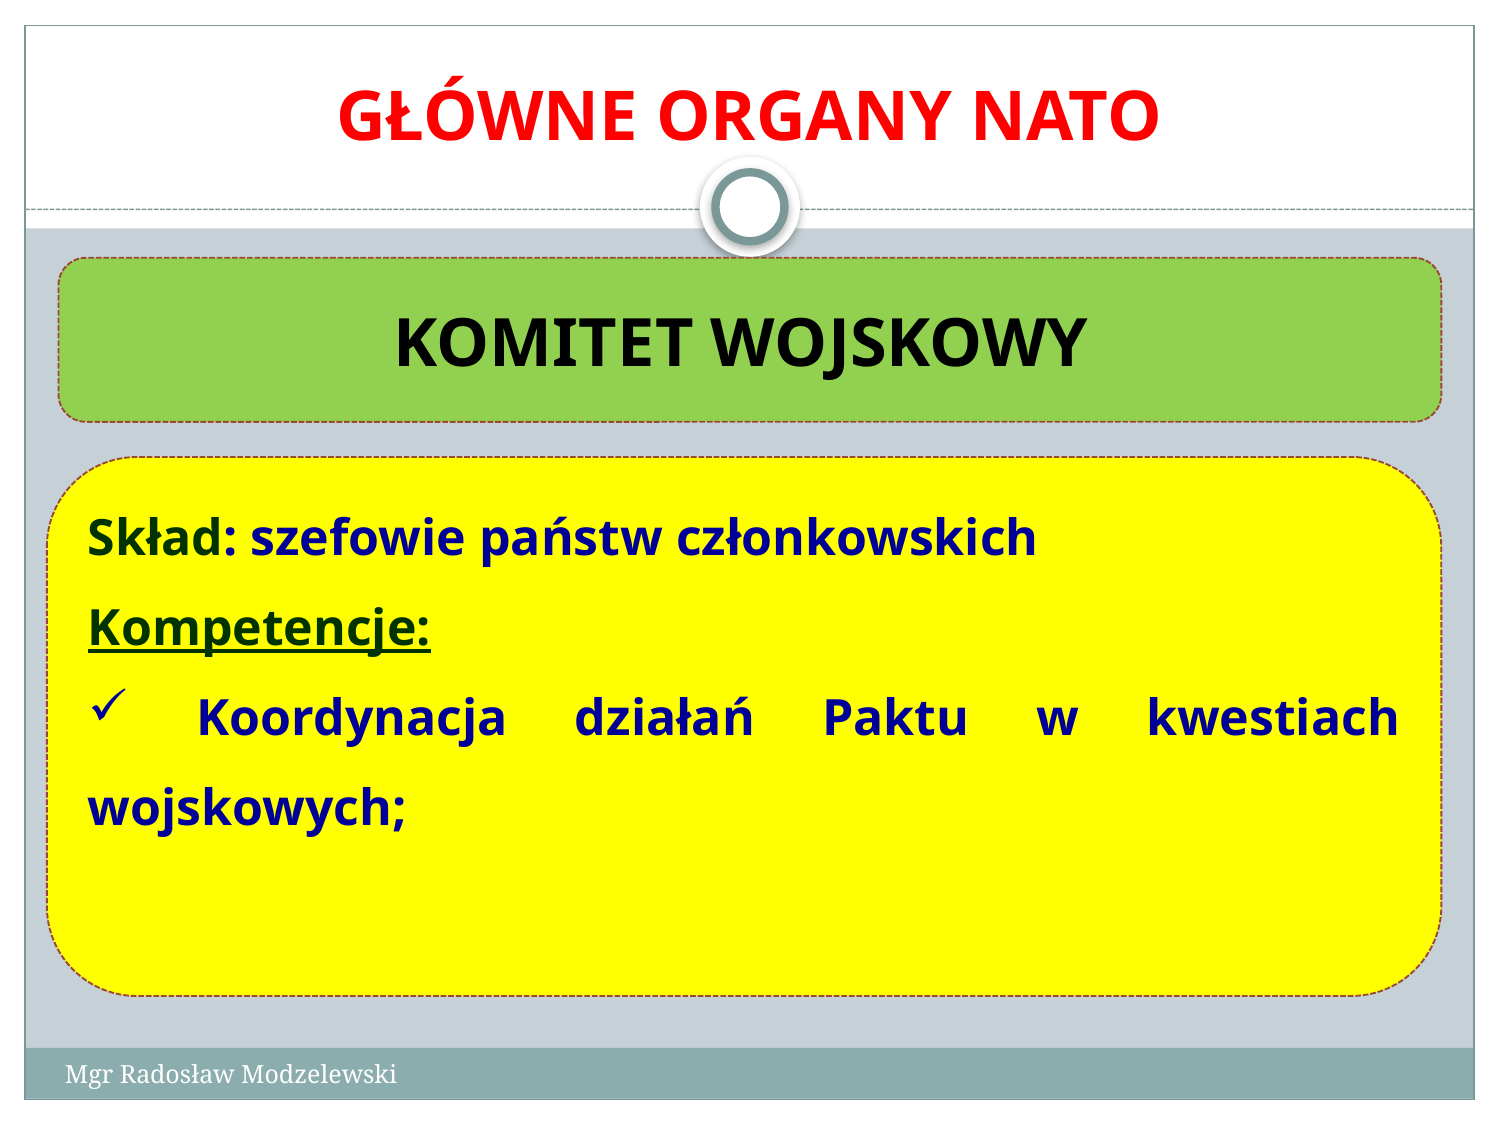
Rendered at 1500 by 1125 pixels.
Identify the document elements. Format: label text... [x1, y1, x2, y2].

text_box Skład: szefowie państw członkowskich Kompetencje: Koordynacja działań Paktu w kwestiach wojskowych; [45, 456, 1443, 997]
title GŁÓWNE ORGANY NATO [49, 37, 1450, 162]
text_box KOMITET WOJSKOWY [57, 256, 1443, 423]
footer Mgr Radosław Modzelewski [50, 1051, 638, 1112]
